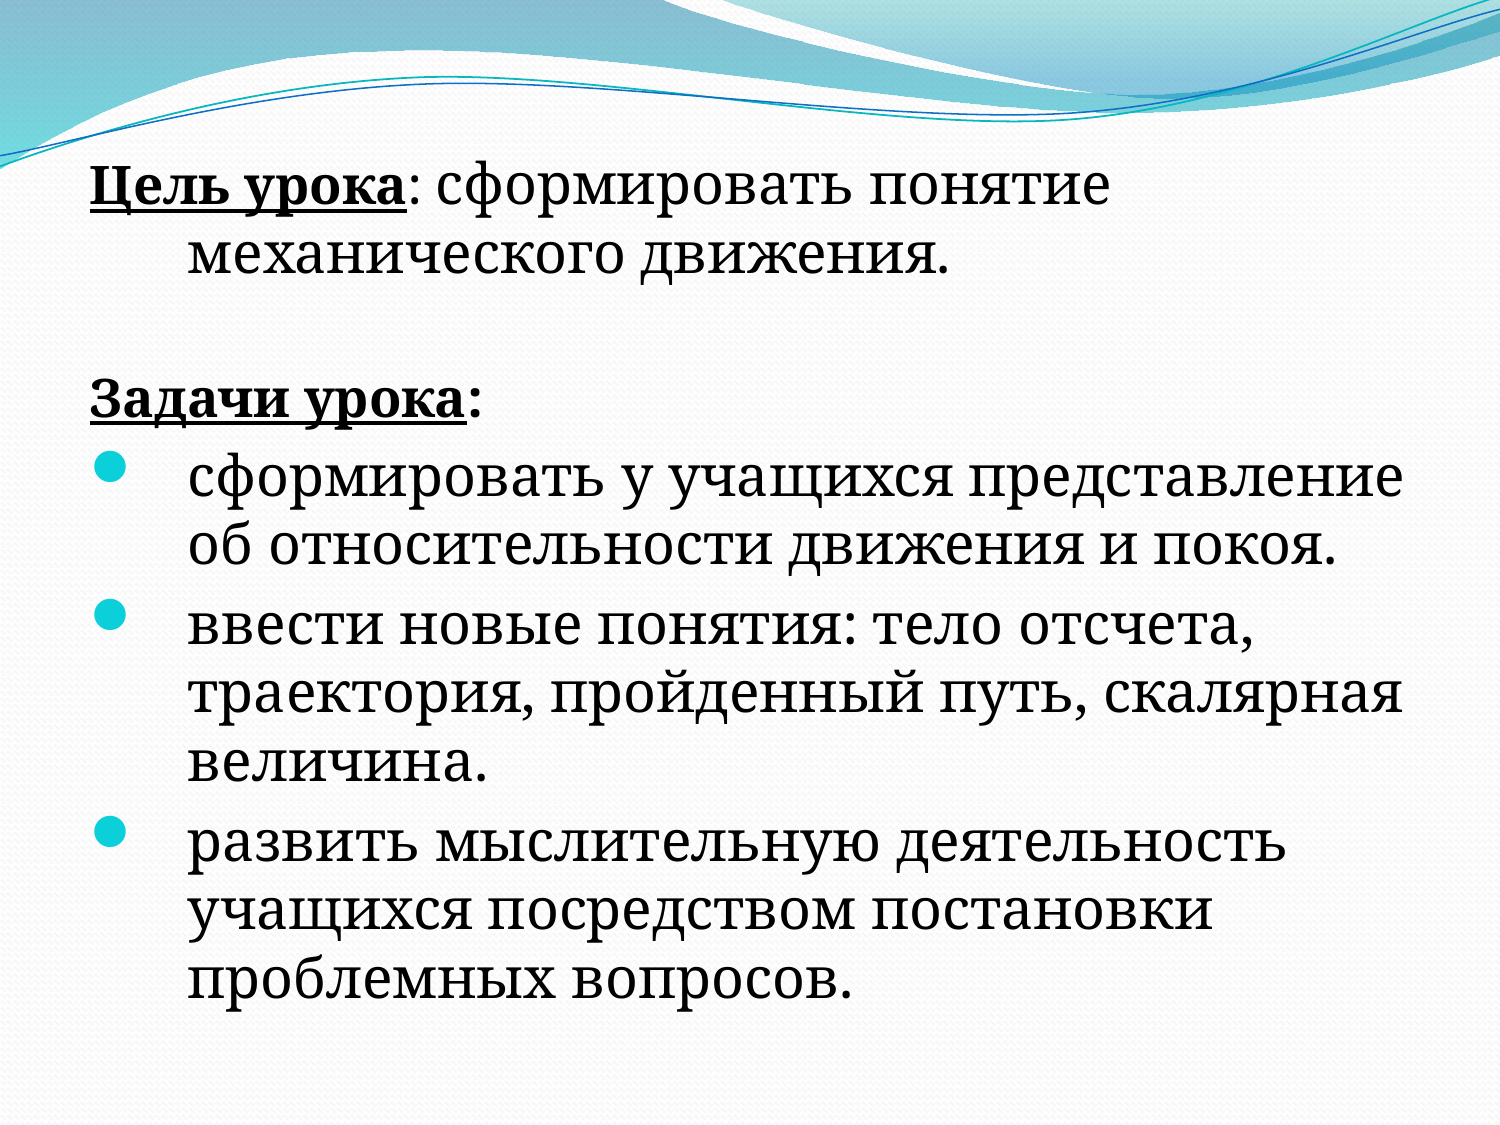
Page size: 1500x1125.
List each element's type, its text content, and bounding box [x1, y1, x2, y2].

list Цель урока: cформировать понятие механического движения. Задачи урока: cформировать у учащихся представление об относительности движения и покоя. ввести новые понятия: тело отсчета, траектория, пройденный путь, скалярная величина. развить мыслительную деятельность учащихся посредством постановки проблемных вопросов. [75, 140, 1425, 1083]
